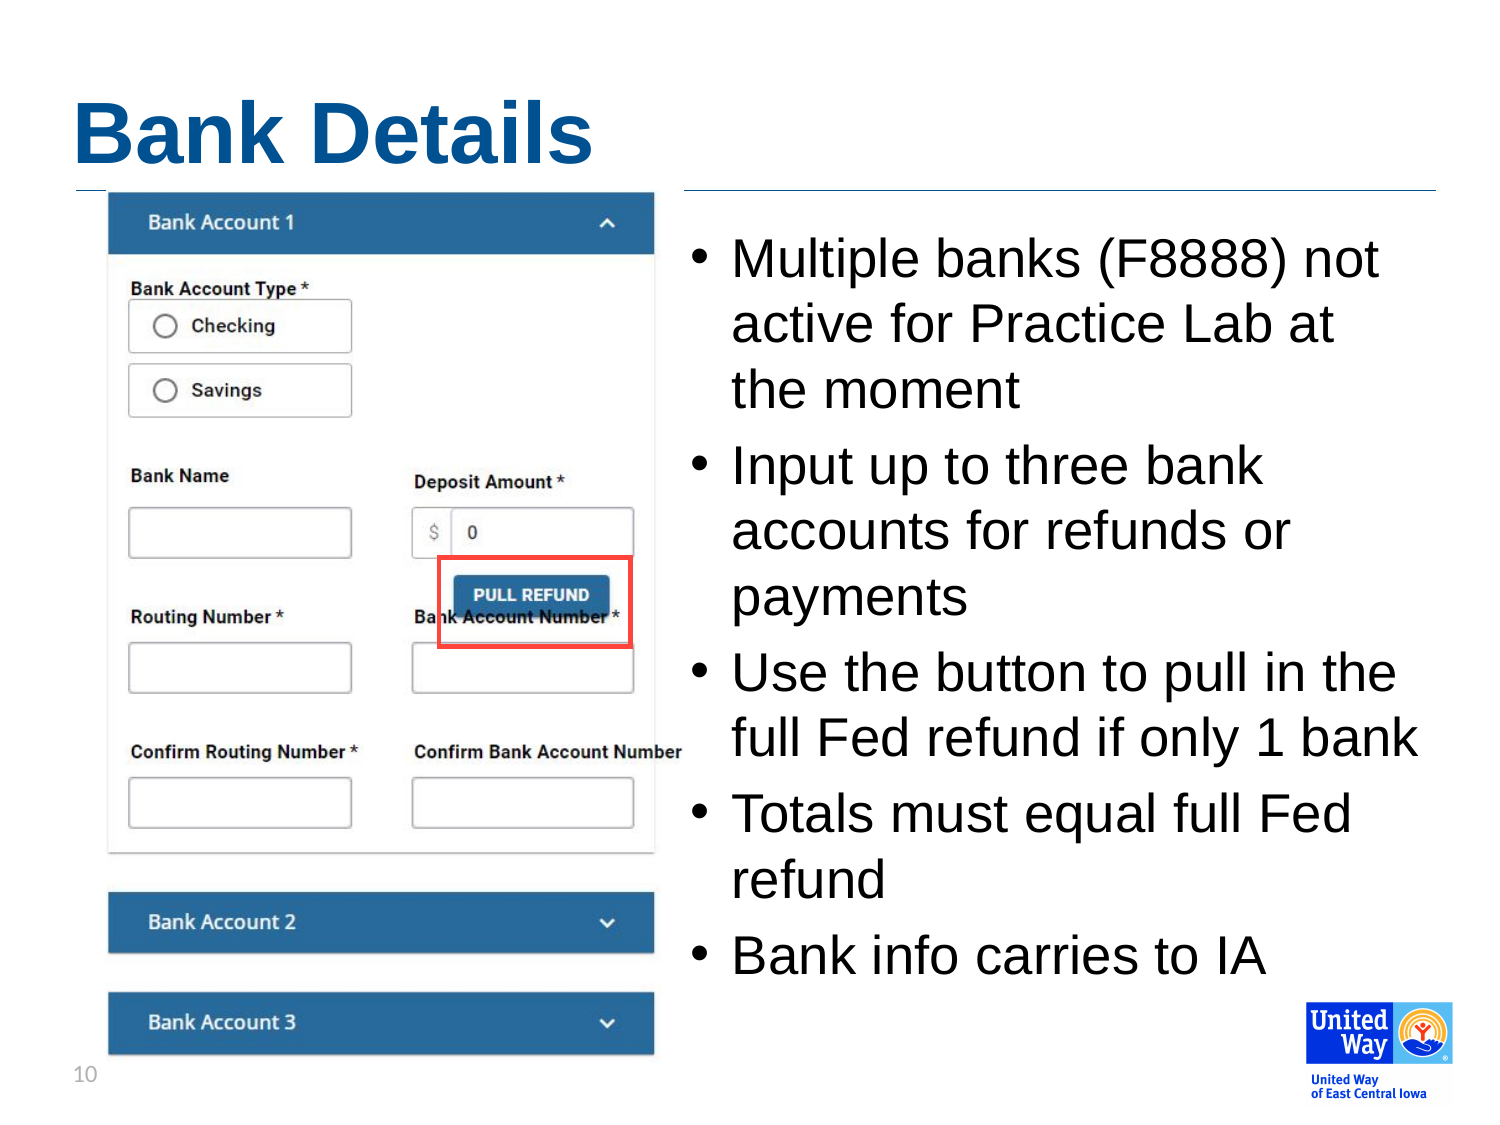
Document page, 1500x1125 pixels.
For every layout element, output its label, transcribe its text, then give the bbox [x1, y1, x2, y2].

slide_number 10 [57, 1042, 395, 1103]
text_box Multiple banks (F8888) not active for Practice Lab at the moment Input up to three bank accounts for refunds or payments Use the button to pull in the full Fed refund if only 1 bank Totals must equal full Fed refund Bank info carries to IA [684, 215, 1500, 1017]
picture [1305, 1017, 1454, 1108]
picture [105, 190, 684, 1063]
title Bank Details [57, 80, 1449, 191]
